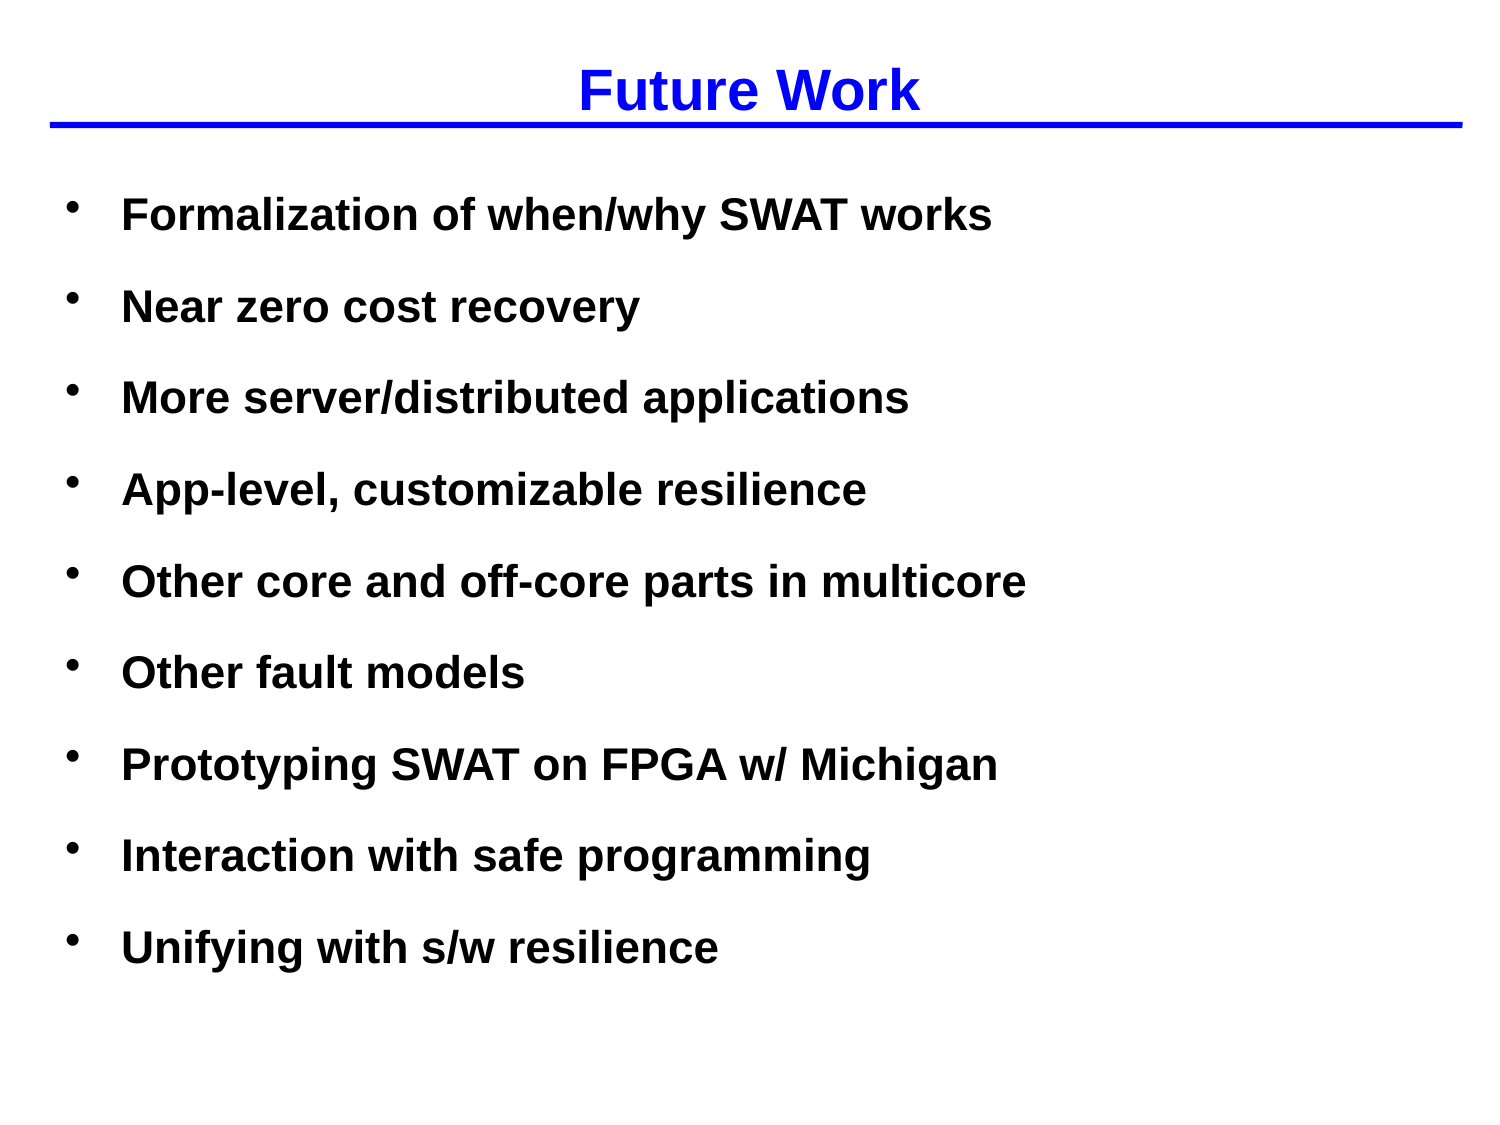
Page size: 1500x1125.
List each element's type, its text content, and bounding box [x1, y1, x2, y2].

title Future Work [0, 24, 1500, 151]
list Formalization of when/why SWAT works Near zero cost recovery More server/distributed applications App-level, customizable resilience Other core and off-core parts in multicore Other fault models Prototyping SWAT on FPGA w/ Michigan Interaction with safe programming Unifying with s/w resilience [49, 149, 1463, 1088]
